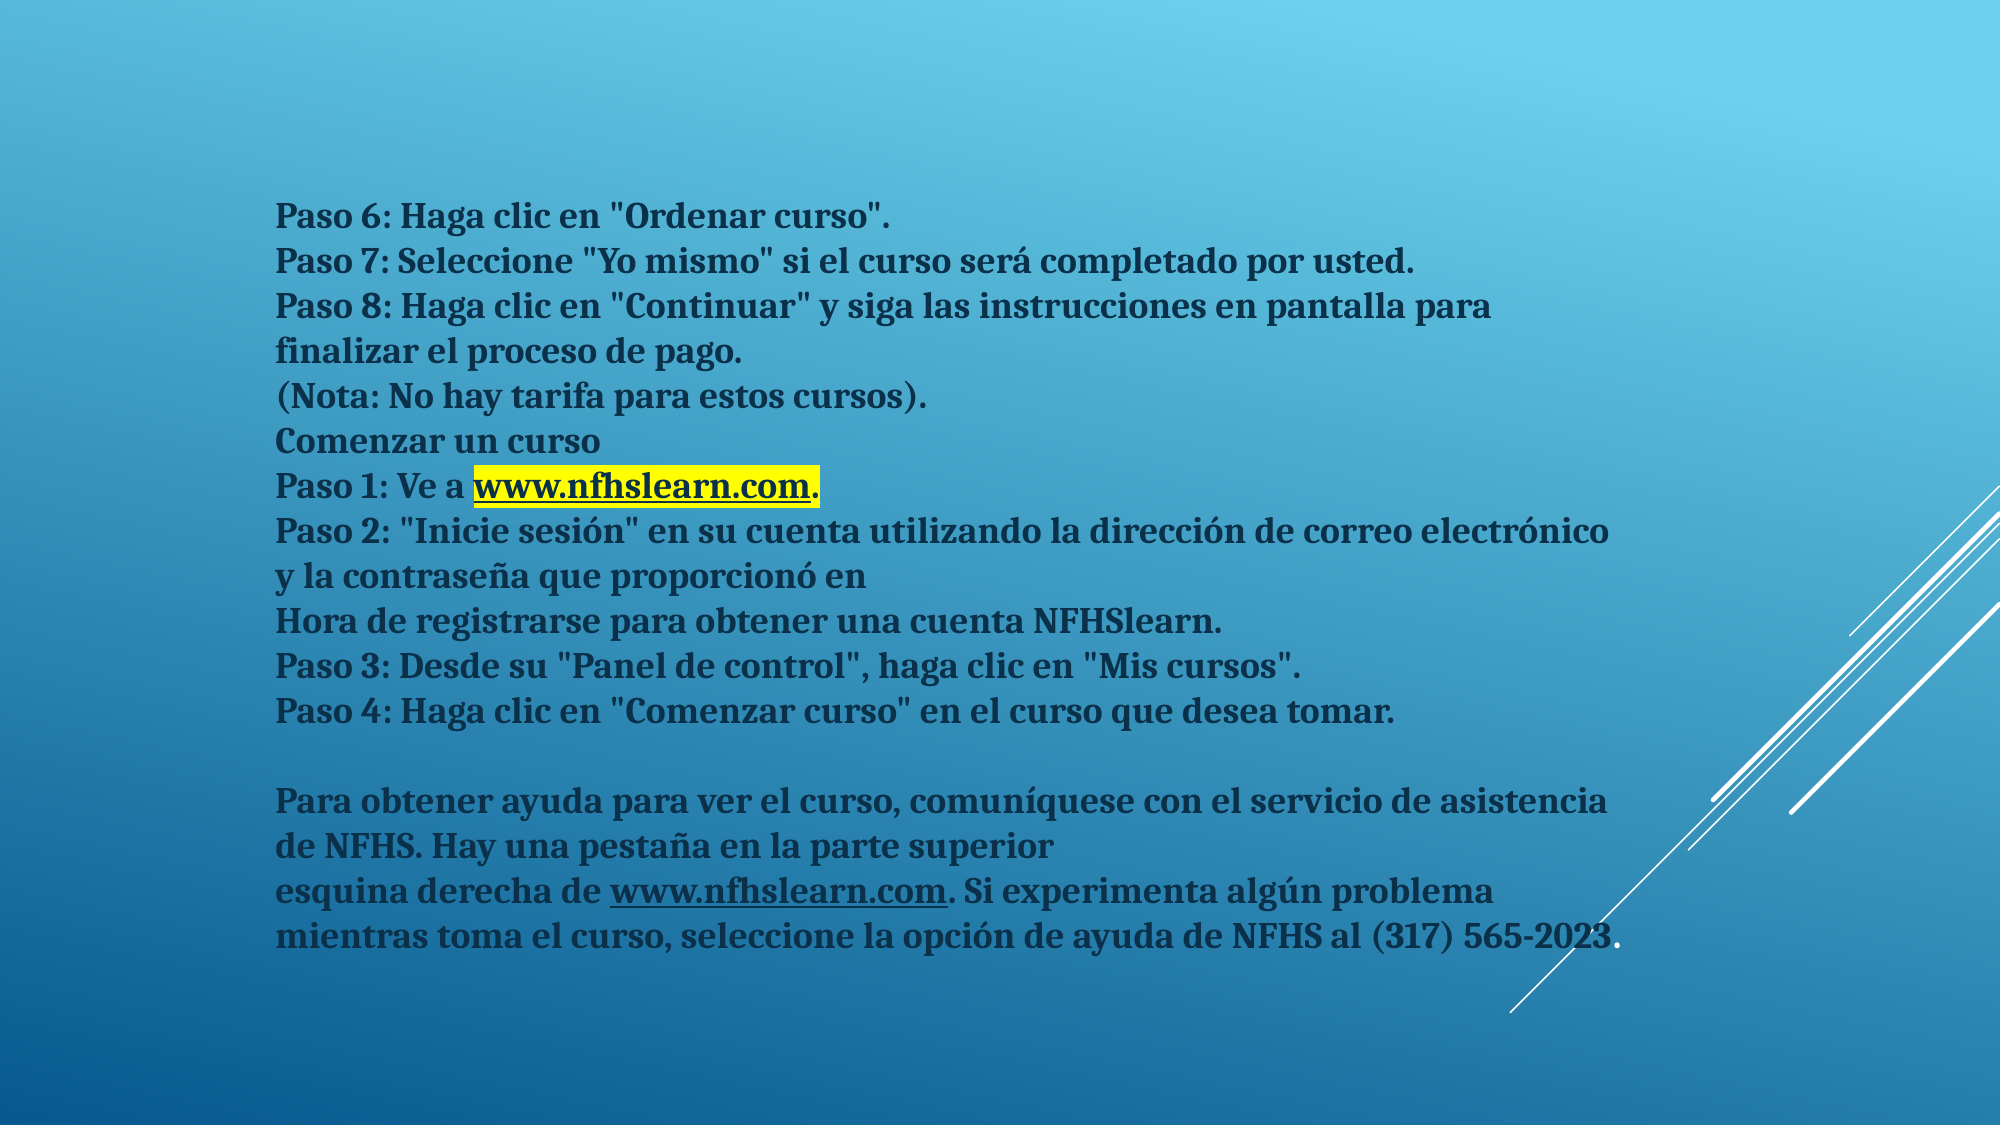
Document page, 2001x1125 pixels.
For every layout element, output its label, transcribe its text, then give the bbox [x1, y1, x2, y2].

text_box Paso 6: Haga clic en "Ordenar curso". Paso 7: Seleccione "Yo mismo" si el curso será completado por usted. Paso 8: Haga clic en "Continuar" y siga las instrucciones en pantalla para finalizar el proceso de pago. (Nota: No hay tarifa para estos cursos). Comenzar un curso Paso 1: Ve a www.nfhslearn.com. Paso 2: "Inicie sesión" en su cuenta utilizando la dirección de correo electrónico y la contraseña que proporcionó en Hora de registrarse para obtener una cuenta NFHSlearn. Paso 3: Desde su "Panel de control", haga clic en "Mis cursos". Paso 4: Haga clic en "Comenzar curso" en el curso que desea tomar. Para obtener ayuda para ver el curso, comuníquese con el servicio de asistencia de NFHS. Hay una pestaña en la parte superior esquina derecha de www.nfhslearn.com. Si experimenta algún problema mientras toma el curso, seleccione la opción de ayuda de NFHS al (317) 565-2023. [260, 183, 1639, 964]
